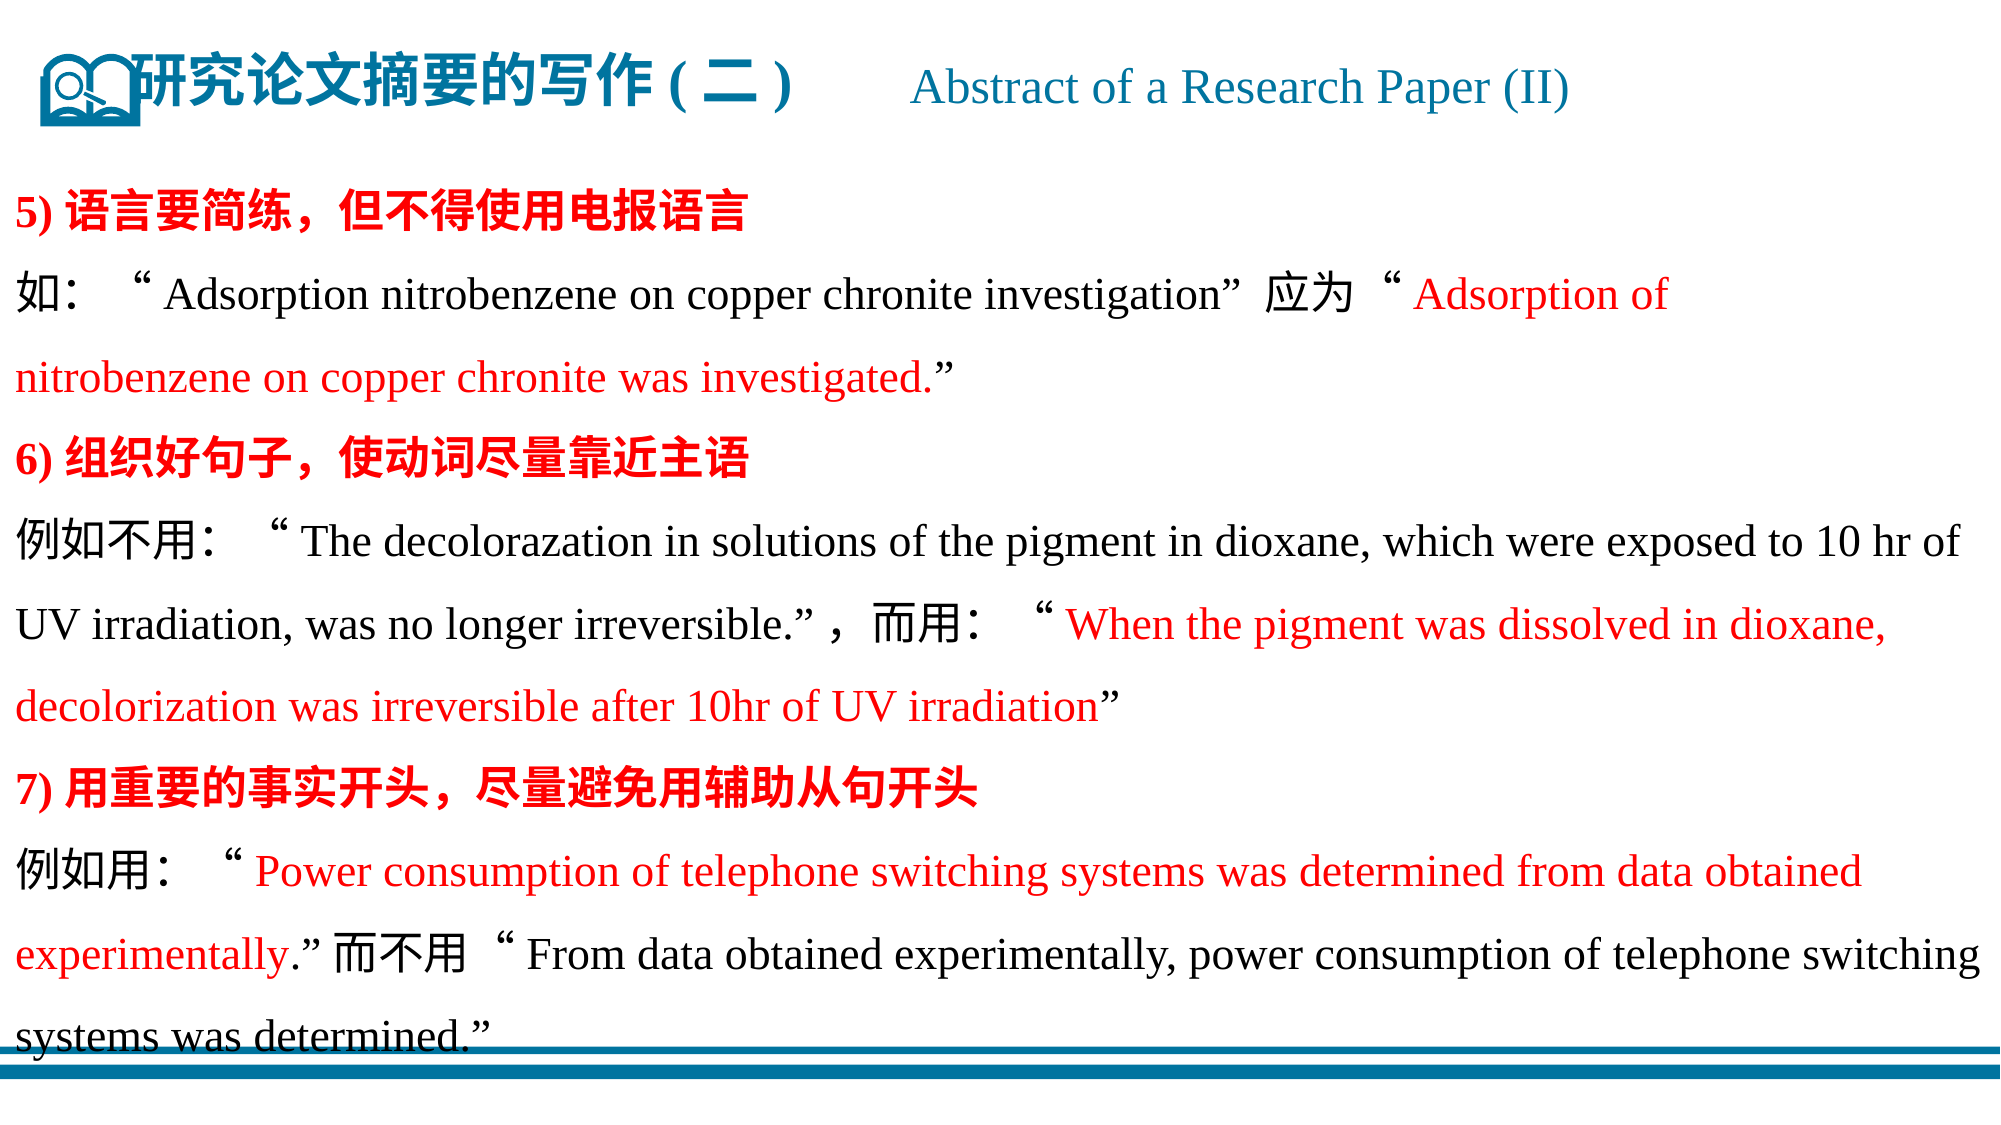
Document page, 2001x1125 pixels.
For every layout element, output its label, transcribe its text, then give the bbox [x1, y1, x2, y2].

text_box 5)语言要简练，但不得使用电报语言 如：“Adsorption nitrobenzene on copper chronite investigation” 应为“Adsorption of nitrobenzene on copper chronite was investigated.” 6)组织好句子，使动词尽量靠近主语 例如不用：“The decolorazation in solutions of the pigment in dioxane, which were exposed to 10 hr of UV irradiation, was no longer irreversible.”，而用：“When the pigment was dissolved in dioxane, decolorization was irreversible after 10hr of UV irradiation” 7)用重要的事实开头，尽量避免用辅助从句开头 例如用：“Power consumption of telephone switching systems was determined from data obtained experimentally.”而不用“From data obtained experimentally, power consumption of telephone switching systems was determined.” [0, 252, 2000, 1045]
text_box Abstract of a Research Paper (II) [695, 46, 1798, 121]
text_box 研究论文摘要的写作(二) [0, 35, 938, 121]
